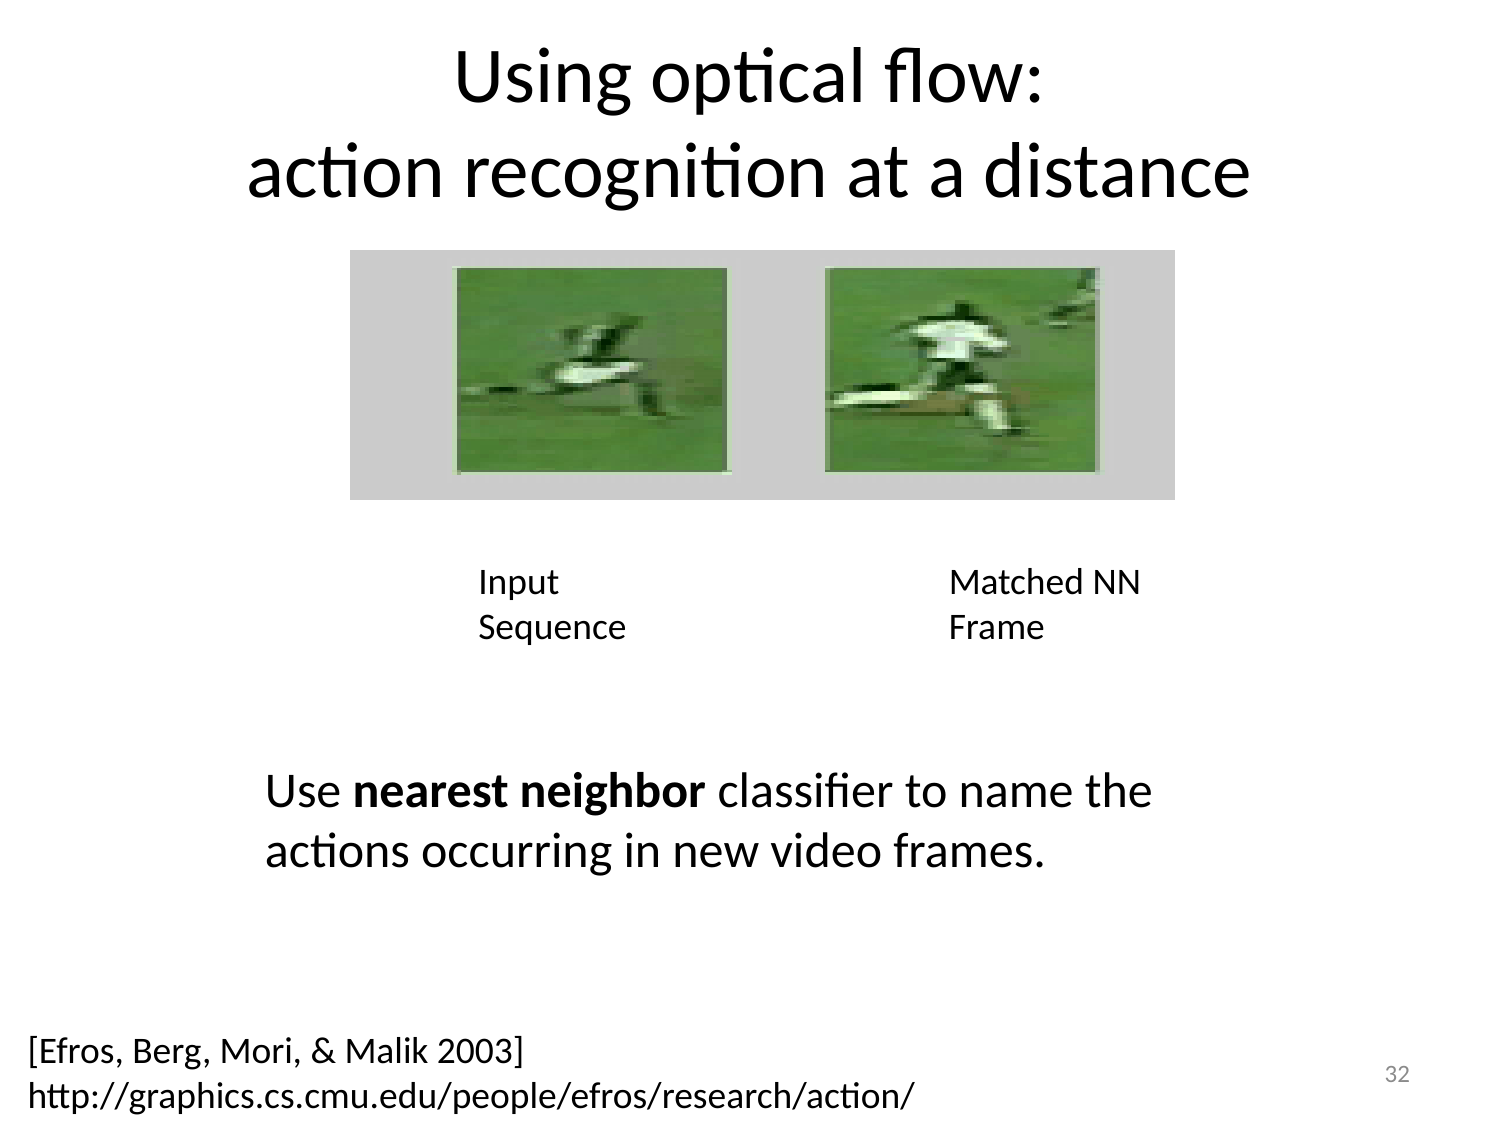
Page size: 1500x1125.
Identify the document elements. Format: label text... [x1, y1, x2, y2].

text_box Matched NN Frame [933, 549, 1165, 655]
text_box [Efros, Berg, Mori, & Malik 2003] http://graphics.cs.cmu.edu/people/efros/research/action/ [12, 1018, 1500, 1124]
slide_number 32 [1074, 1042, 1425, 1103]
text_box Use nearest neighbor classifier to name the actions occurring in new video frames. [249, 749, 1313, 885]
text_box Using optical flow: action recognition at a distance [0, 24, 1500, 213]
text_box Input Sequence [463, 549, 642, 655]
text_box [349, 249, 1176, 501]
